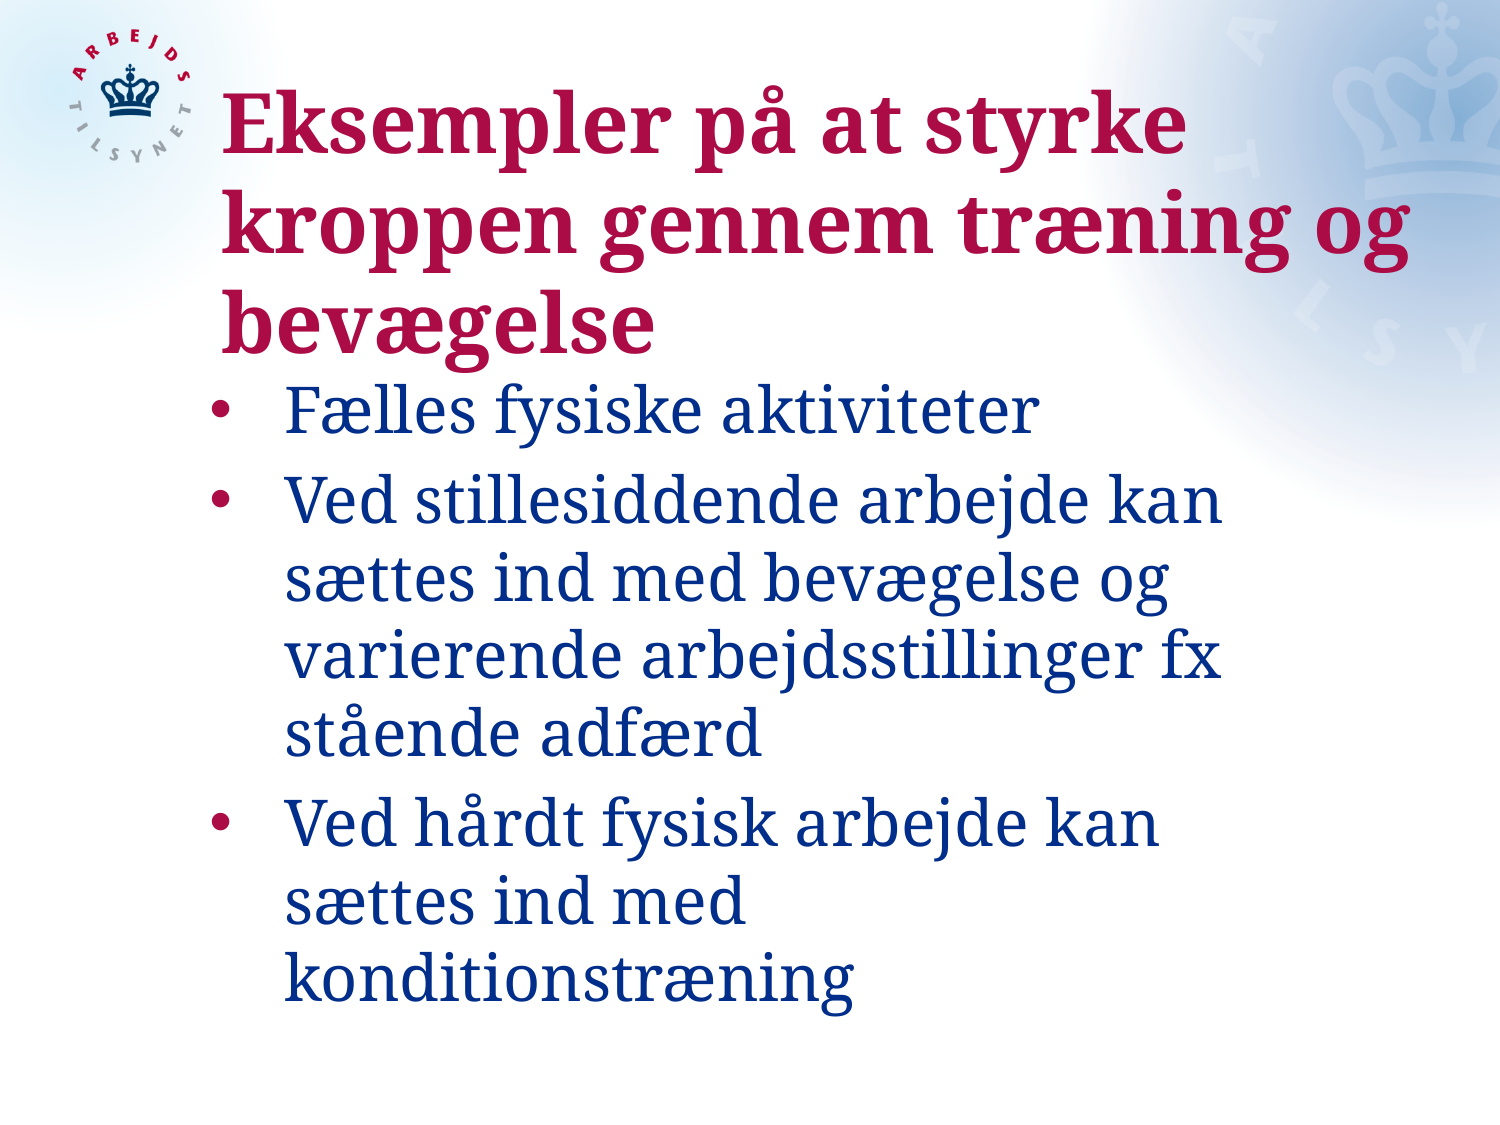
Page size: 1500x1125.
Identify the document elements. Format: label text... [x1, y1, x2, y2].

title Eksempler på at styrke kroppen gennem træning og bevægelse [206, 125, 1436, 315]
subtitle Fælles fysiske aktiviteter Ved stillesiddende arbejde kan sættes ind med bevægelse og varierende arbejdsstillinger fx stående adfærd Ved hårdt fysisk arbejde kan sættes ind med konditionstræning [194, 361, 1275, 925]
picture [0, 0, 1500, 1125]
